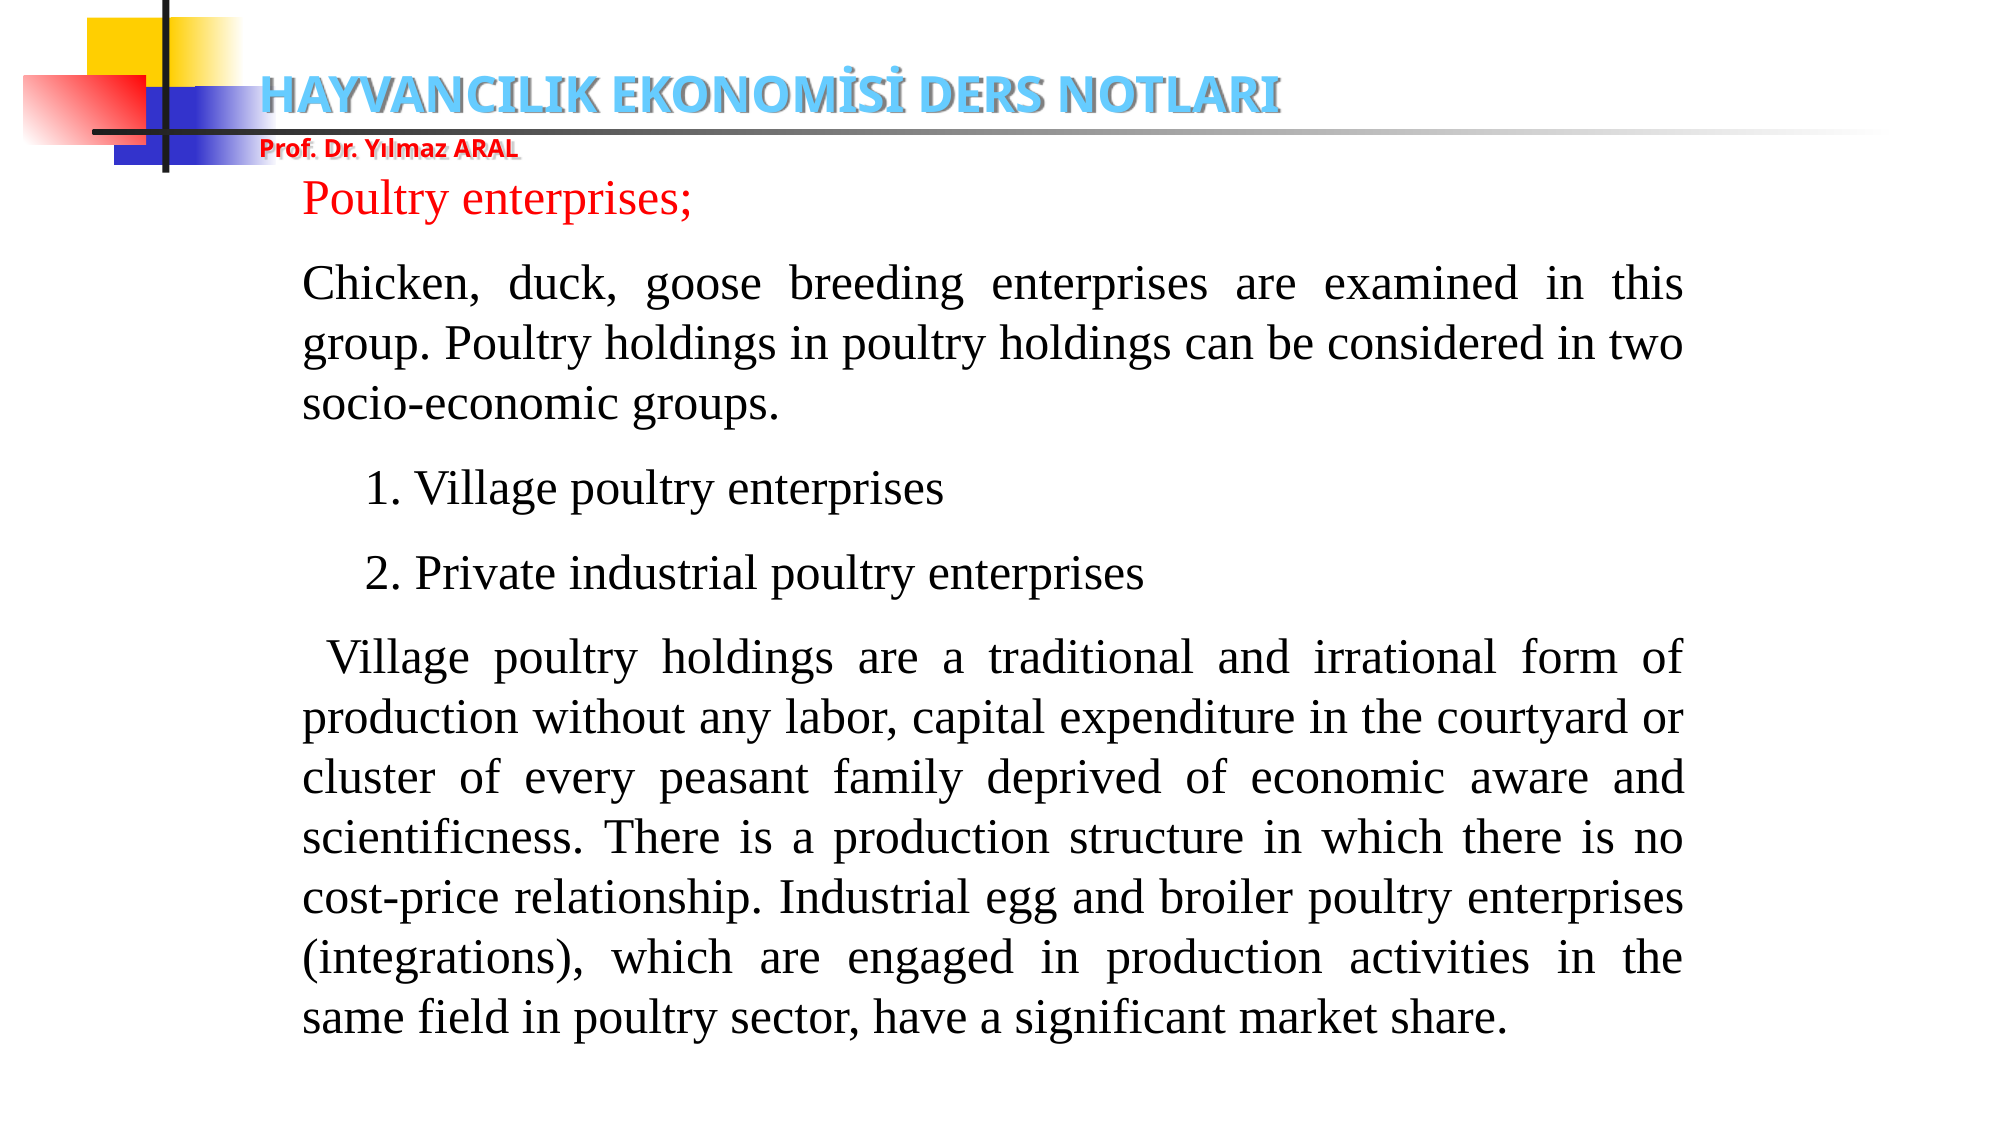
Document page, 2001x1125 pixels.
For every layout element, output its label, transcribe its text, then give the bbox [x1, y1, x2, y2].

text_box Poultry enterprises; Chicken, duck, goose breeding enterprises are examined in this group. Poultry holdings in poultry holdings can be considered in two socio-economic groups. 1. Village poultry enterprises 2. Private industrial poultry enterprises Village poultry holdings are a traditional and irrational form of production without any labor, capital expenditure in the courtyard or cluster of every peasant family deprived of economic aware and scientificness. There is a production structure in which there is no cost-price relationship. Industrial egg and broiler poultry enterprises (integrations), which are engaged in production activities in the same field in poultry sector, have a significant market share. [287, 156, 1700, 1052]
